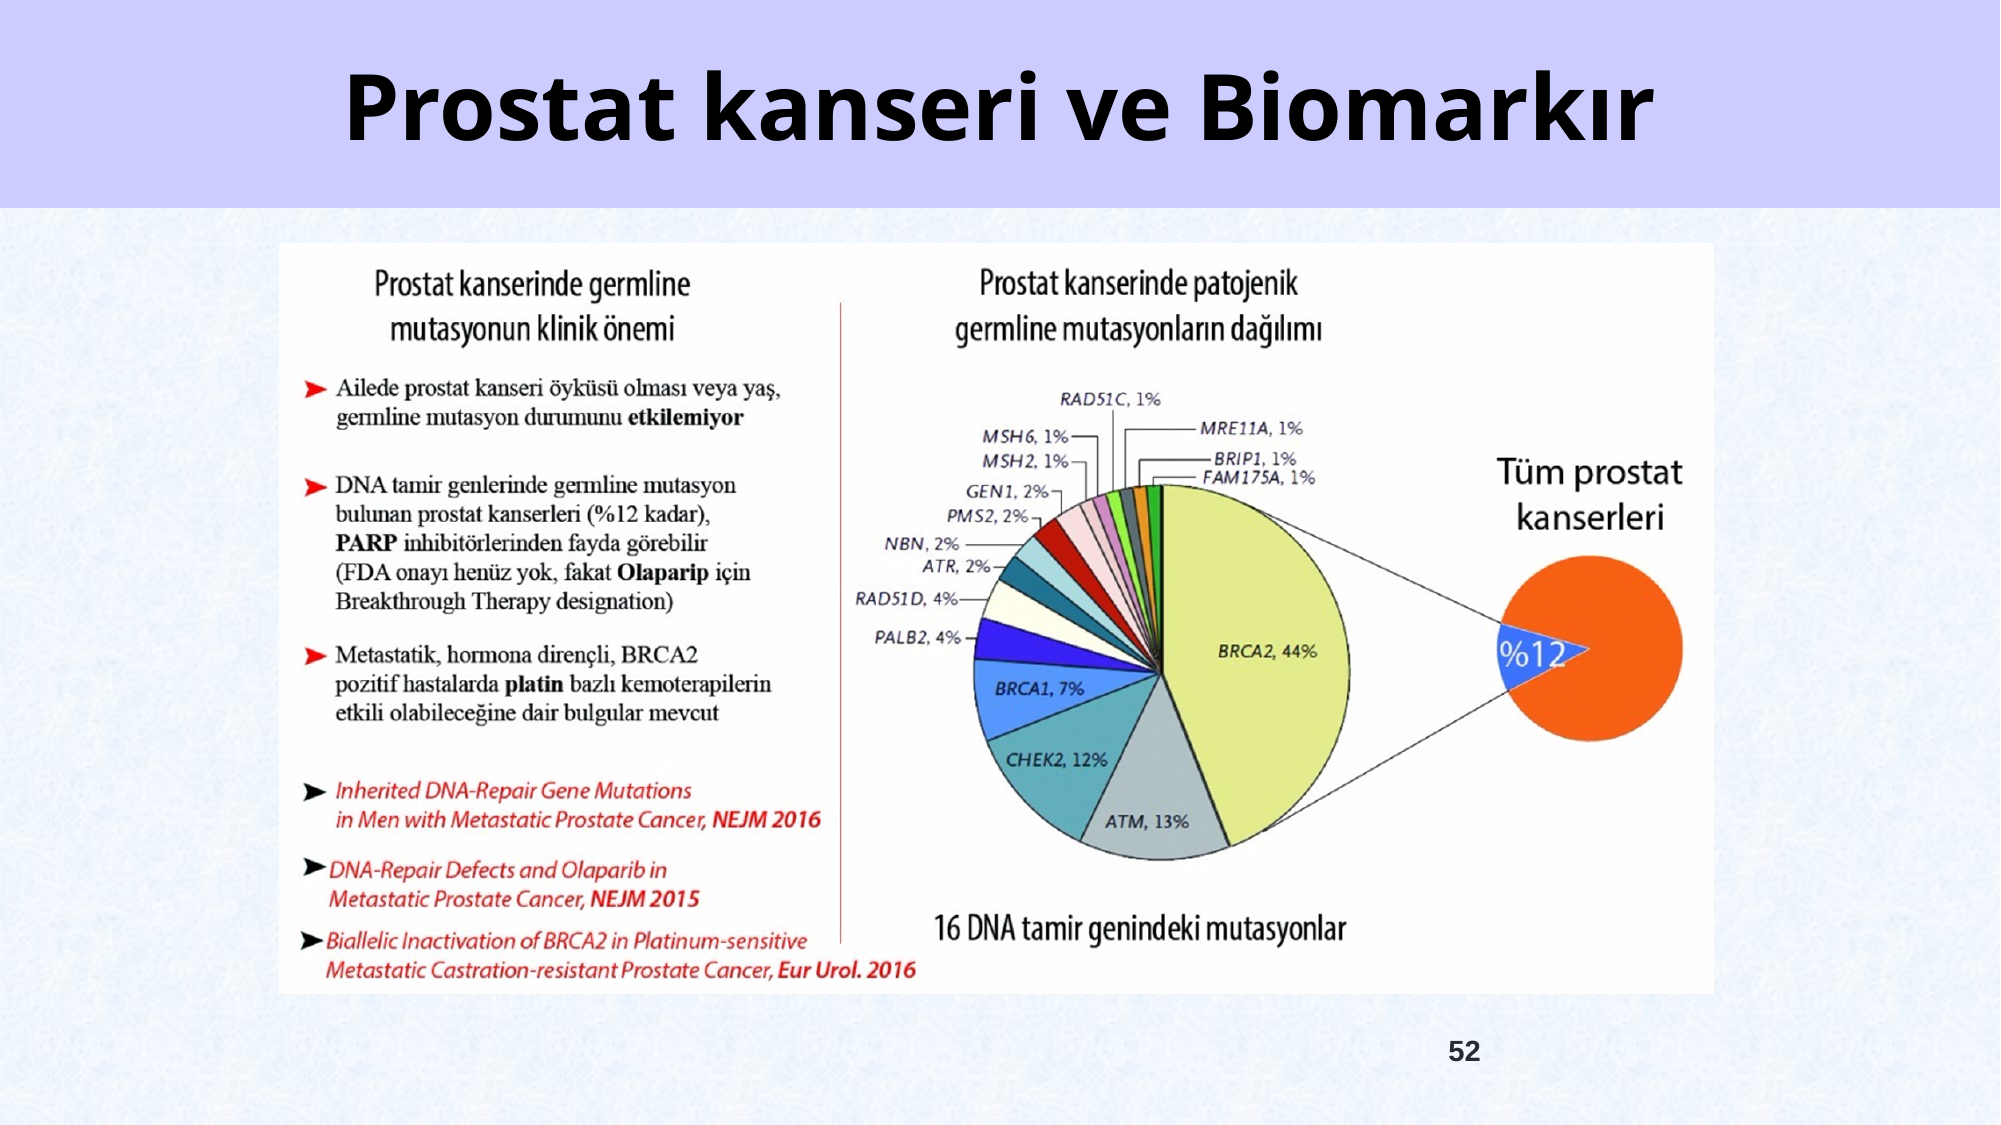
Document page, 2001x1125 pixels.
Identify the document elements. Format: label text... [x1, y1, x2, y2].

title Prostat kanseri ve Biomarkır [0, 0, 2000, 208]
picture [0, 0, 2001, 1125]
slide_number 52 [1433, 1025, 1850, 1100]
